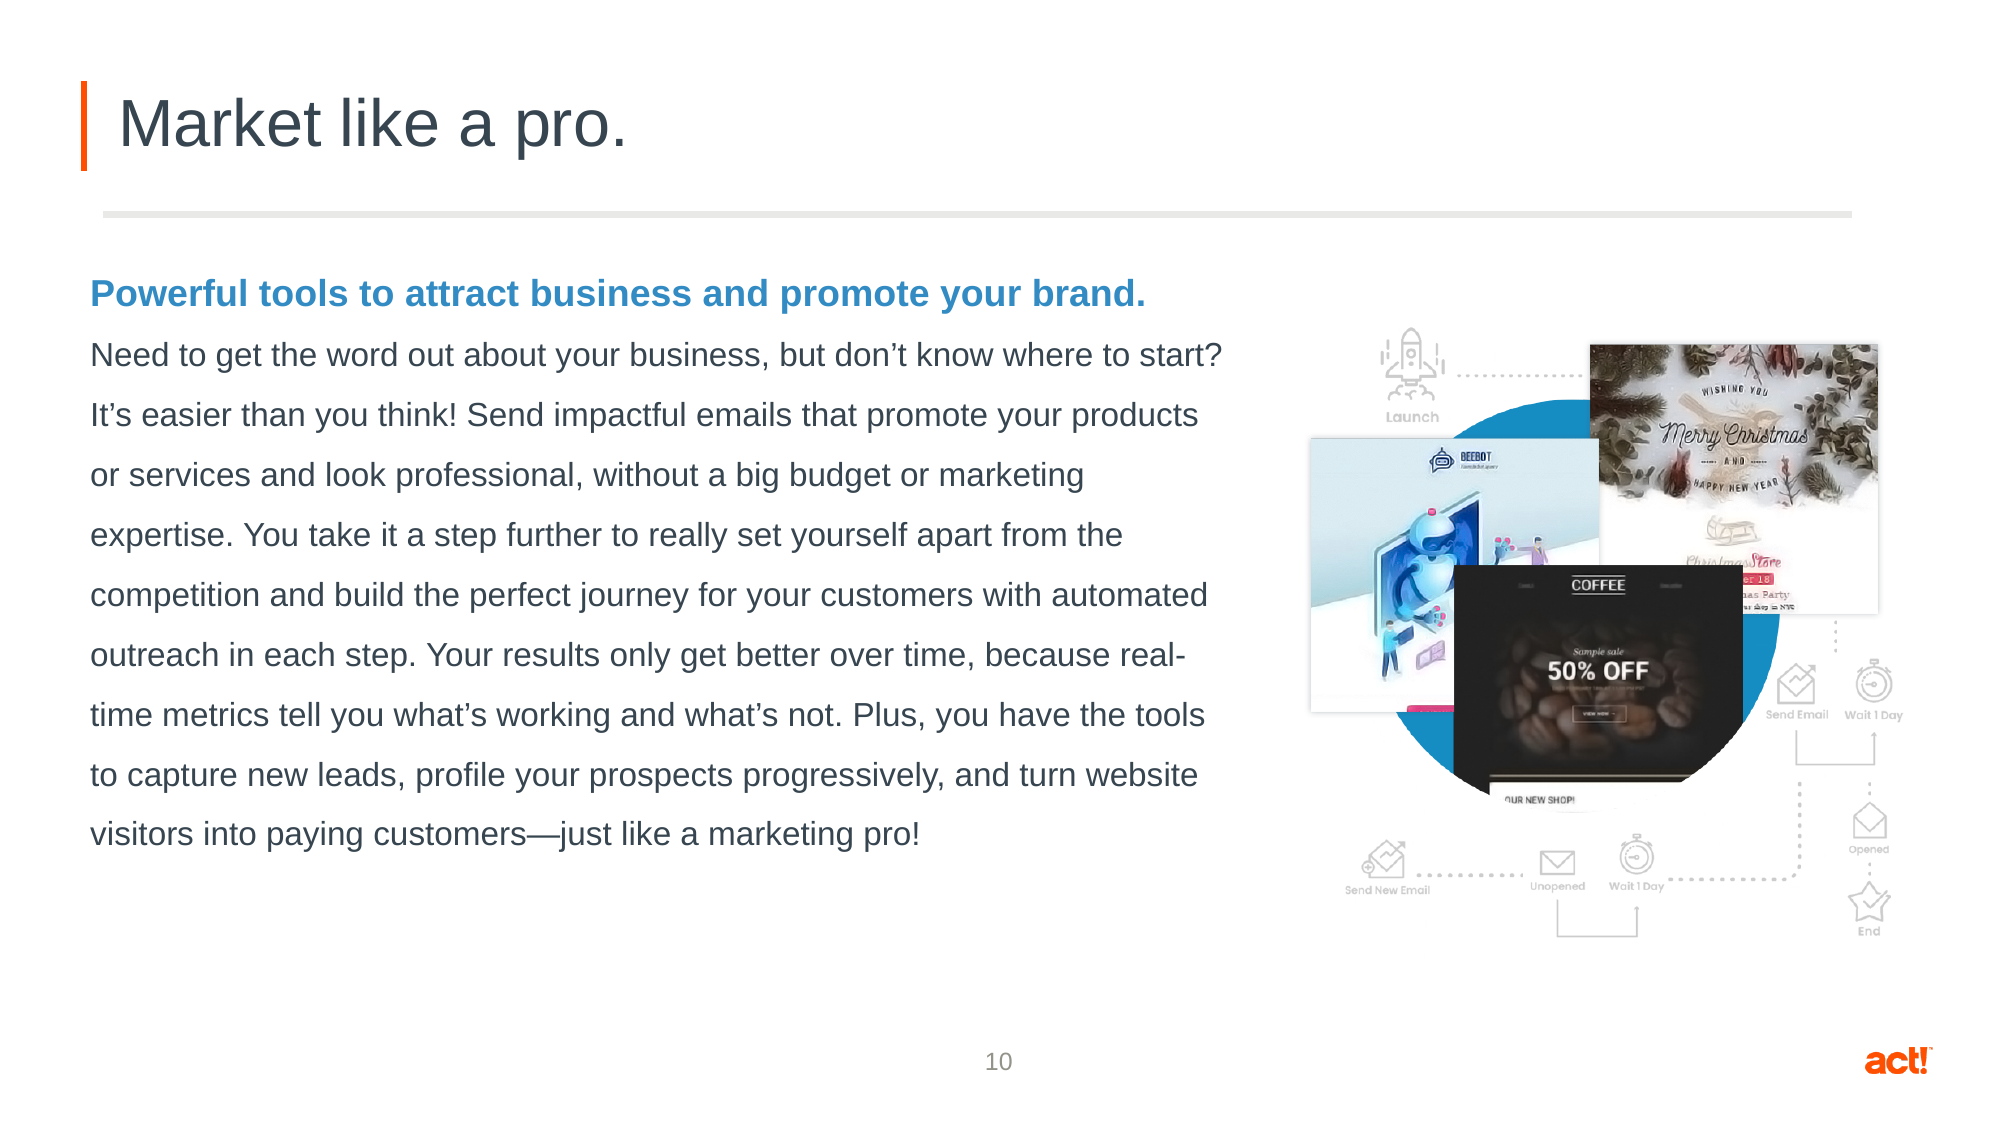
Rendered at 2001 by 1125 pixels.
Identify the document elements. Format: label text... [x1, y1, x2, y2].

picture [1865, 1047, 1933, 1074]
title Market like a pro. [103, 81, 1901, 170]
picture [1268, 313, 1918, 964]
text_box Powerful tools to attract business and promote your brand. Need to get the word out about your business, but don’t know where to start? It’s easier than you think! Send impactful emails that promote your products or services and look professional, without a big budget or marketing expertise. You take it a step further to really set yourself apart from the competition and build the perfect journey for your customers with automated outreach in each step. Your results only get better over time, because real-time metrics tell you what’s working and what’s not. Plus, you have the tools to capture new leads, profile your prospects progressively, and turn website visitors into paying customers—just like a marketing pro! [46, 218, 1270, 782]
